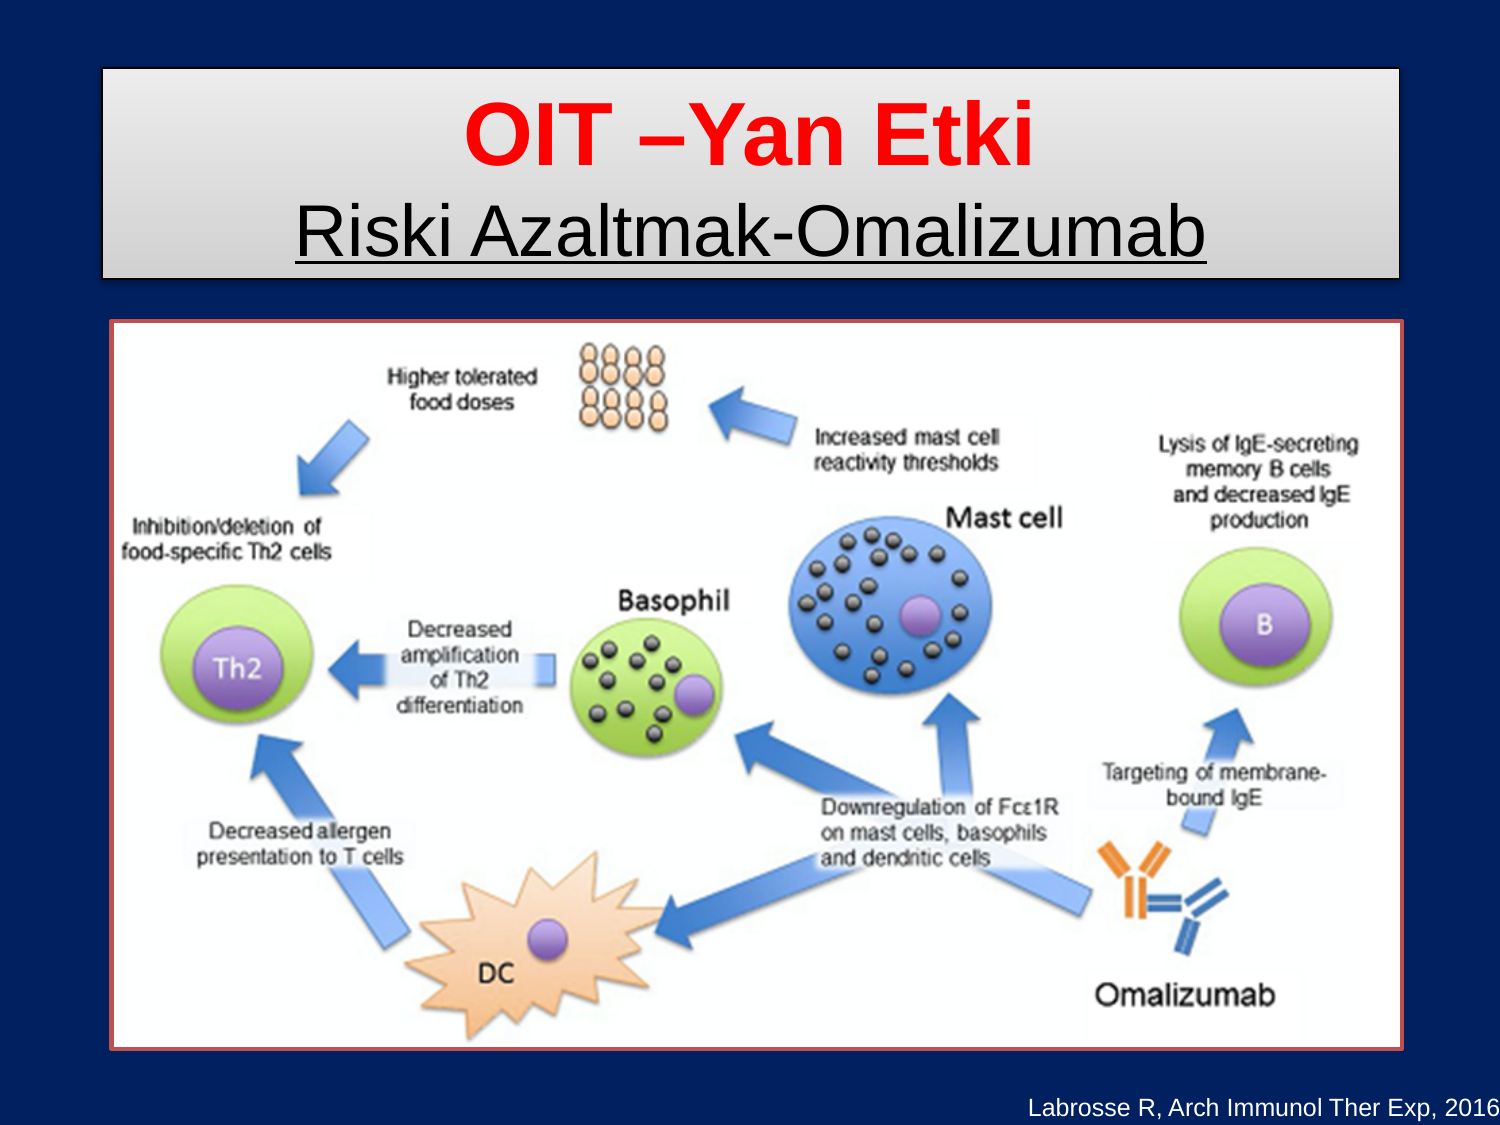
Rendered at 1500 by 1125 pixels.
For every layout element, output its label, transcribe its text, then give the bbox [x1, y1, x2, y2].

text_box Labrosse R, Arch Immunol Ther Exp, 2016 [1013, 1084, 1500, 1125]
picture [113, 322, 1400, 1048]
title OIT –Yan Etki Riski Azaltmak-Omalizumab [101, 67, 1400, 280]
